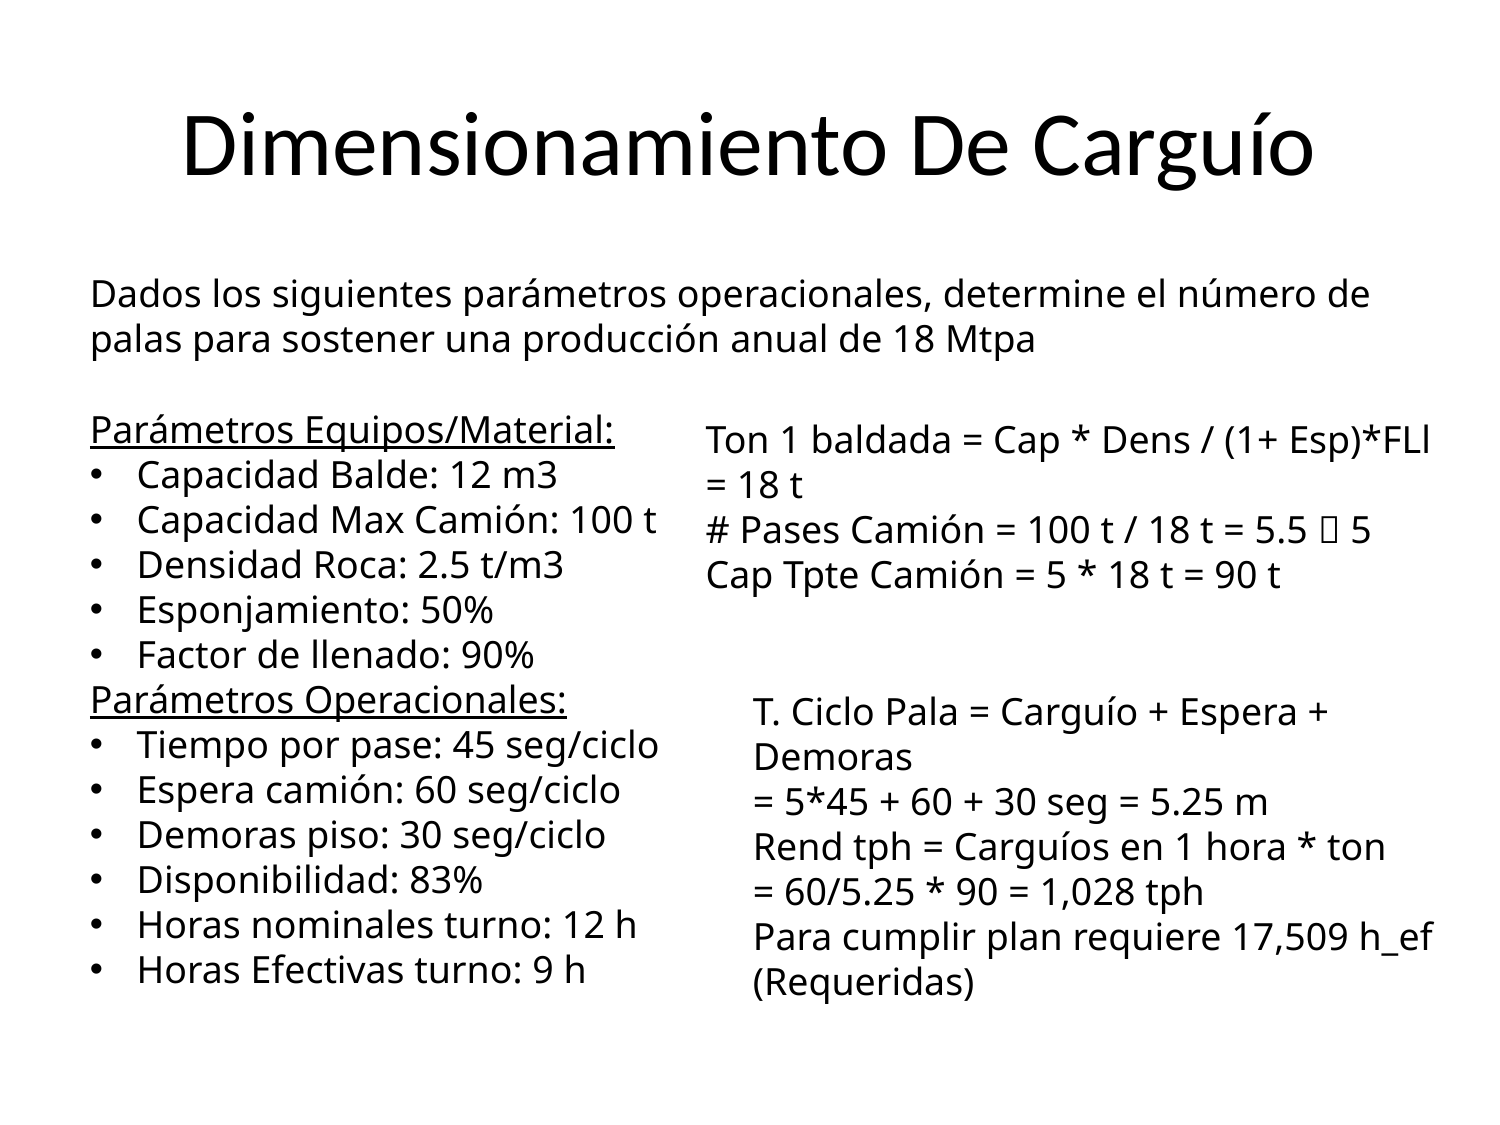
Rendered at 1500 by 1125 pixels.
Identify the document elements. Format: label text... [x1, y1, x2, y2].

text_box Parámetros Equipos/Material: Capacidad Balde: 12 m3 Capacidad Max Camión: 100 t Densidad Roca: 2.5 t/m3 Esponjamiento: 50% Factor de llenado: 90% Parámetros Operacionales: Tiempo por pase: 45 seg/ciclo Espera camión: 60 seg/ciclo Demoras piso: 30 seg/ciclo Disponibilidad: 83% Horas nominales turno: 12 h Horas Efectivas turno: 9 h [74, 398, 825, 999]
text_box Ton 1 baldada = Cap * Dens / (1+ Esp)*FLl = 18 t # Pases Camión = 100 t / 18 t = 5.5  5 Cap Tpte Camión = 5 * 18 t = 90 t [690, 408, 1459, 604]
title Dimensionamiento De Carguío [74, 44, 1426, 233]
text_box Dados los siguientes parámetros operacionales, determine el número de palas para sostener una producción anual de 18 Mtpa [74, 262, 1425, 368]
text_box T. Ciclo Pala = Carguío + Espera + Demoras = 5*45 + 60 + 30 seg = 5.25 m Rend tph = Carguíos en 1 hora * ton = 60/5.25 * 90 = 1,028 tph Para cumplir plan requiere 17,509 h_ef (Requeridas) [738, 680, 1489, 1011]
